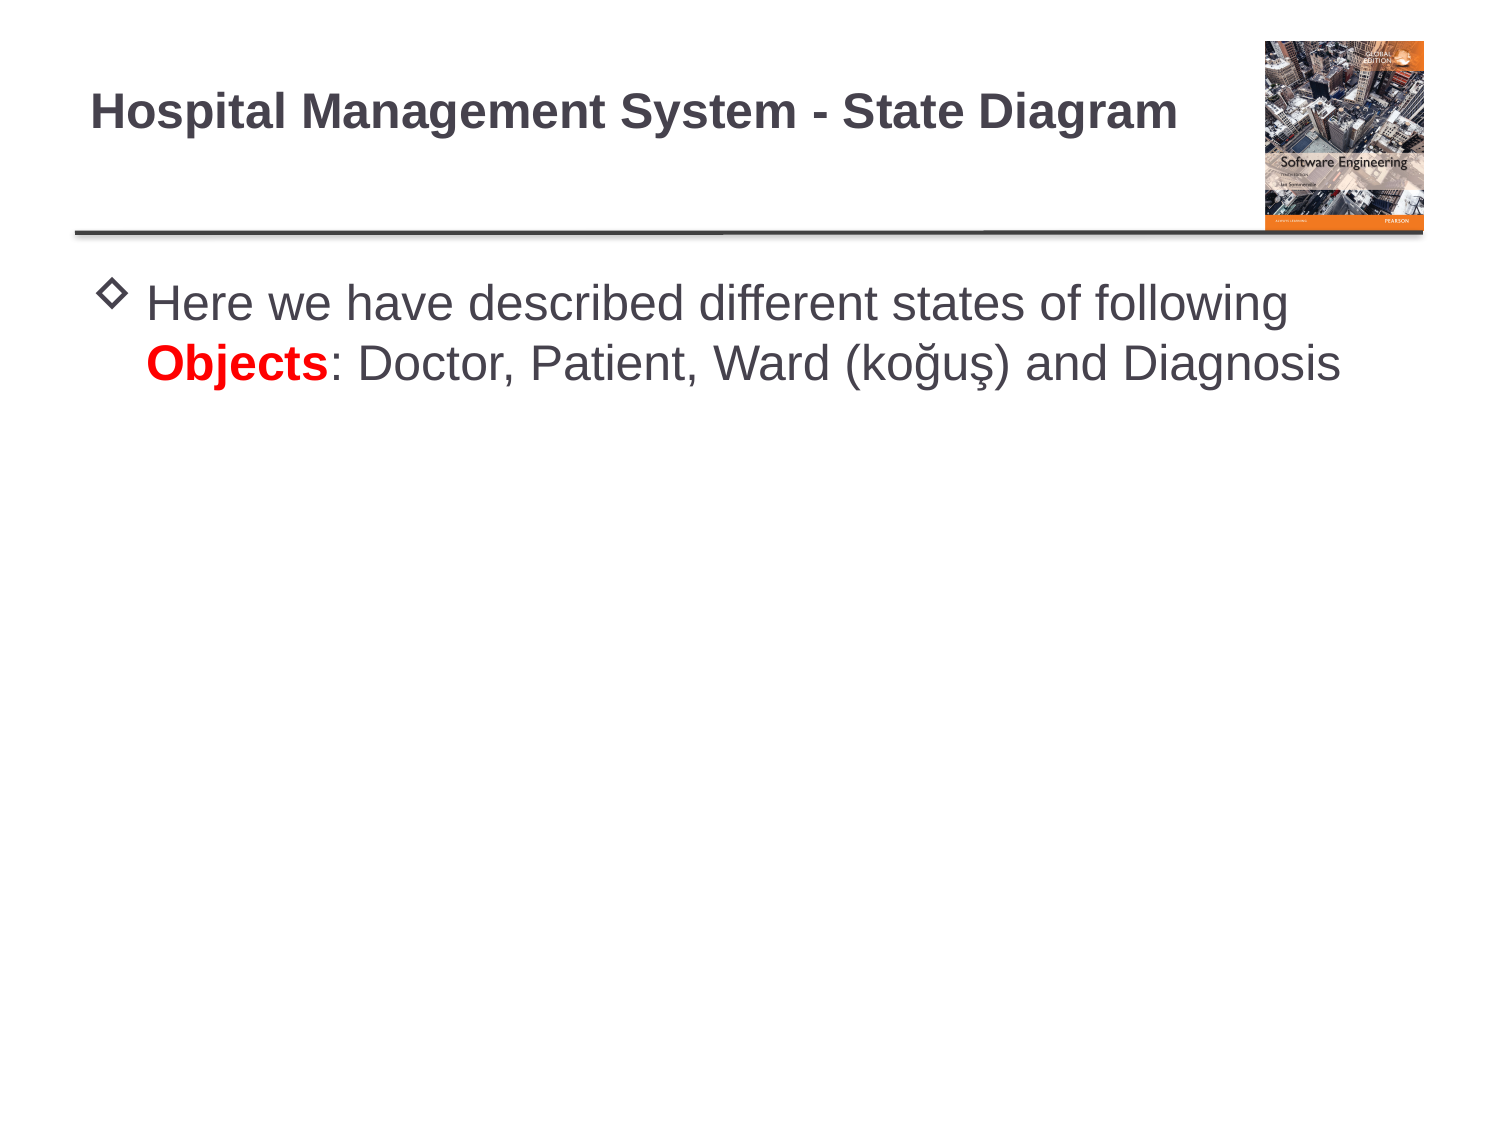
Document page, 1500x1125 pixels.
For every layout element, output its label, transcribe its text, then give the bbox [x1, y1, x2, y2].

picture [1265, 41, 1424, 231]
title Hospital Management System - State Diagram [74, 44, 1272, 233]
list Here we have described different states of following Objects: Doctor, Patient, Ward (koğuş) and Diagnosis [75, 262, 1425, 1005]
